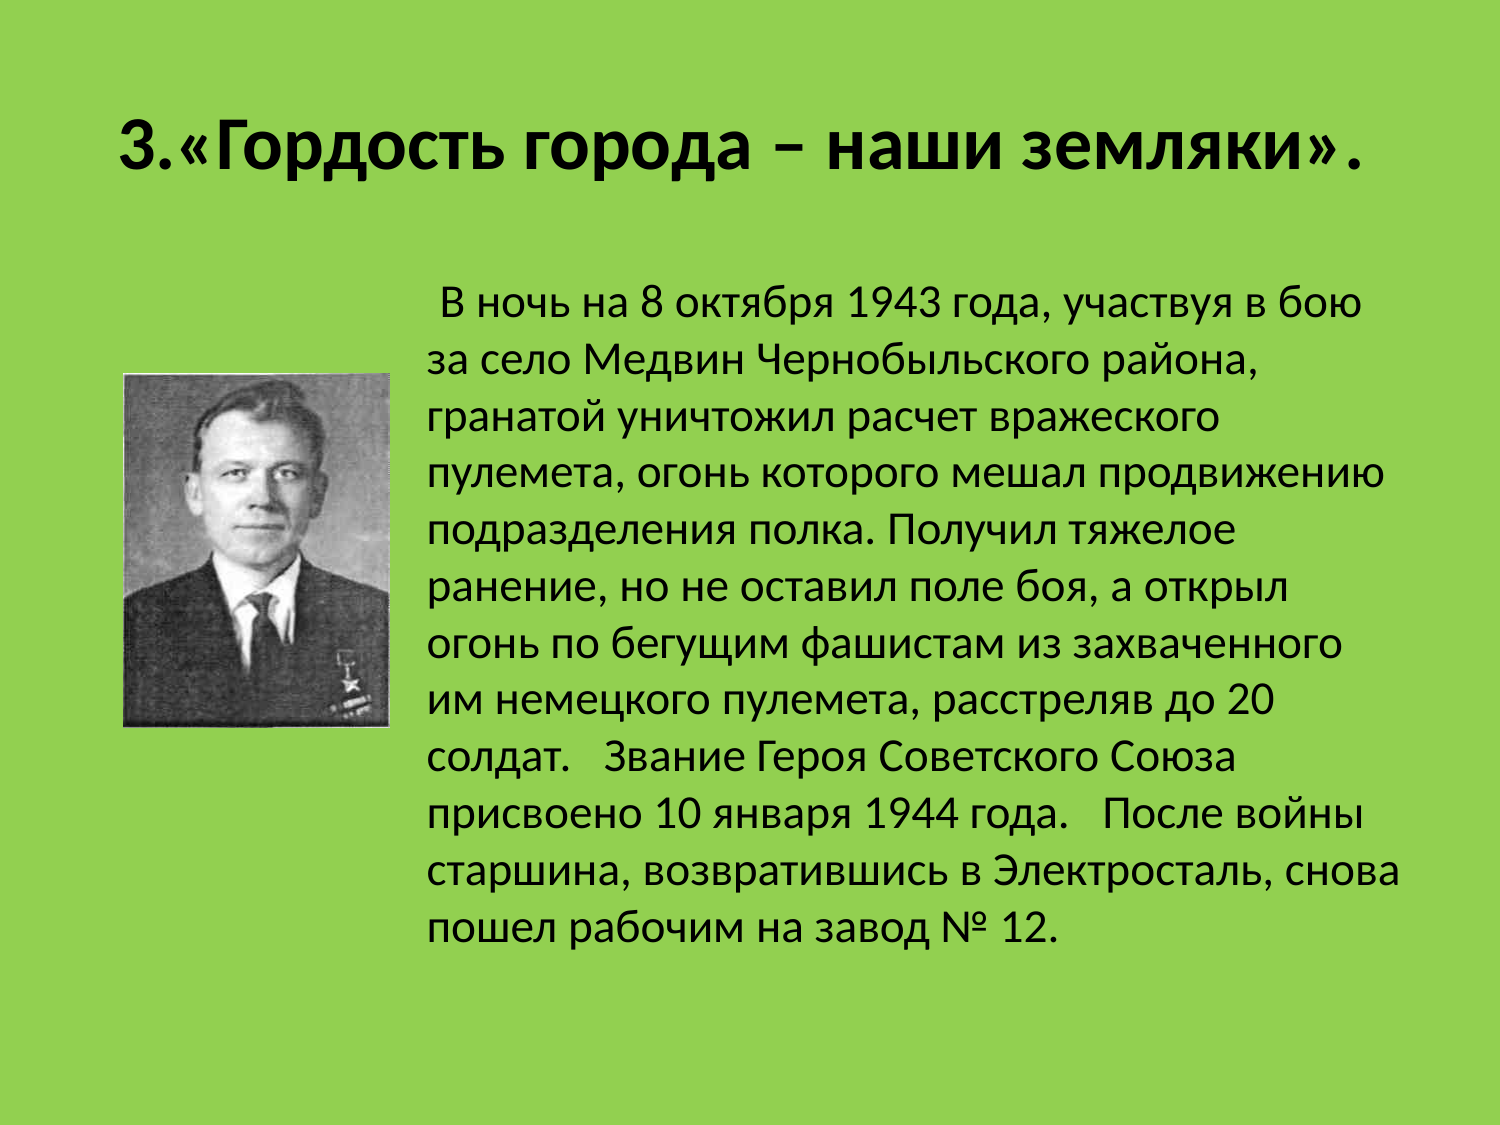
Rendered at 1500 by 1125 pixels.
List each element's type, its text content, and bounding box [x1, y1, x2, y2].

list В ночь на 8 октября 1943 года, участвуя в бою за село Медвин Чернобыльского района, гранатой уничтожил расчет вражеского пулемета, огонь которого мешал продвижению подразделения полка. Получил тяжелое ранение, но не оставил поле боя, а открыл огонь по бегущим фашистам из захваченного им немецкого пулемета, расстреляв до 20 солдат. Звание Героя Советского Союза присвоено 10 января 1944 года. После войны старшина, возвратившись в Электросталь, снова пошел рабочим на завод № 12. [360, 262, 1425, 1005]
picture [123, 373, 390, 729]
title 3.«Гордость города – наши земляки». [75, 45, 1425, 233]
